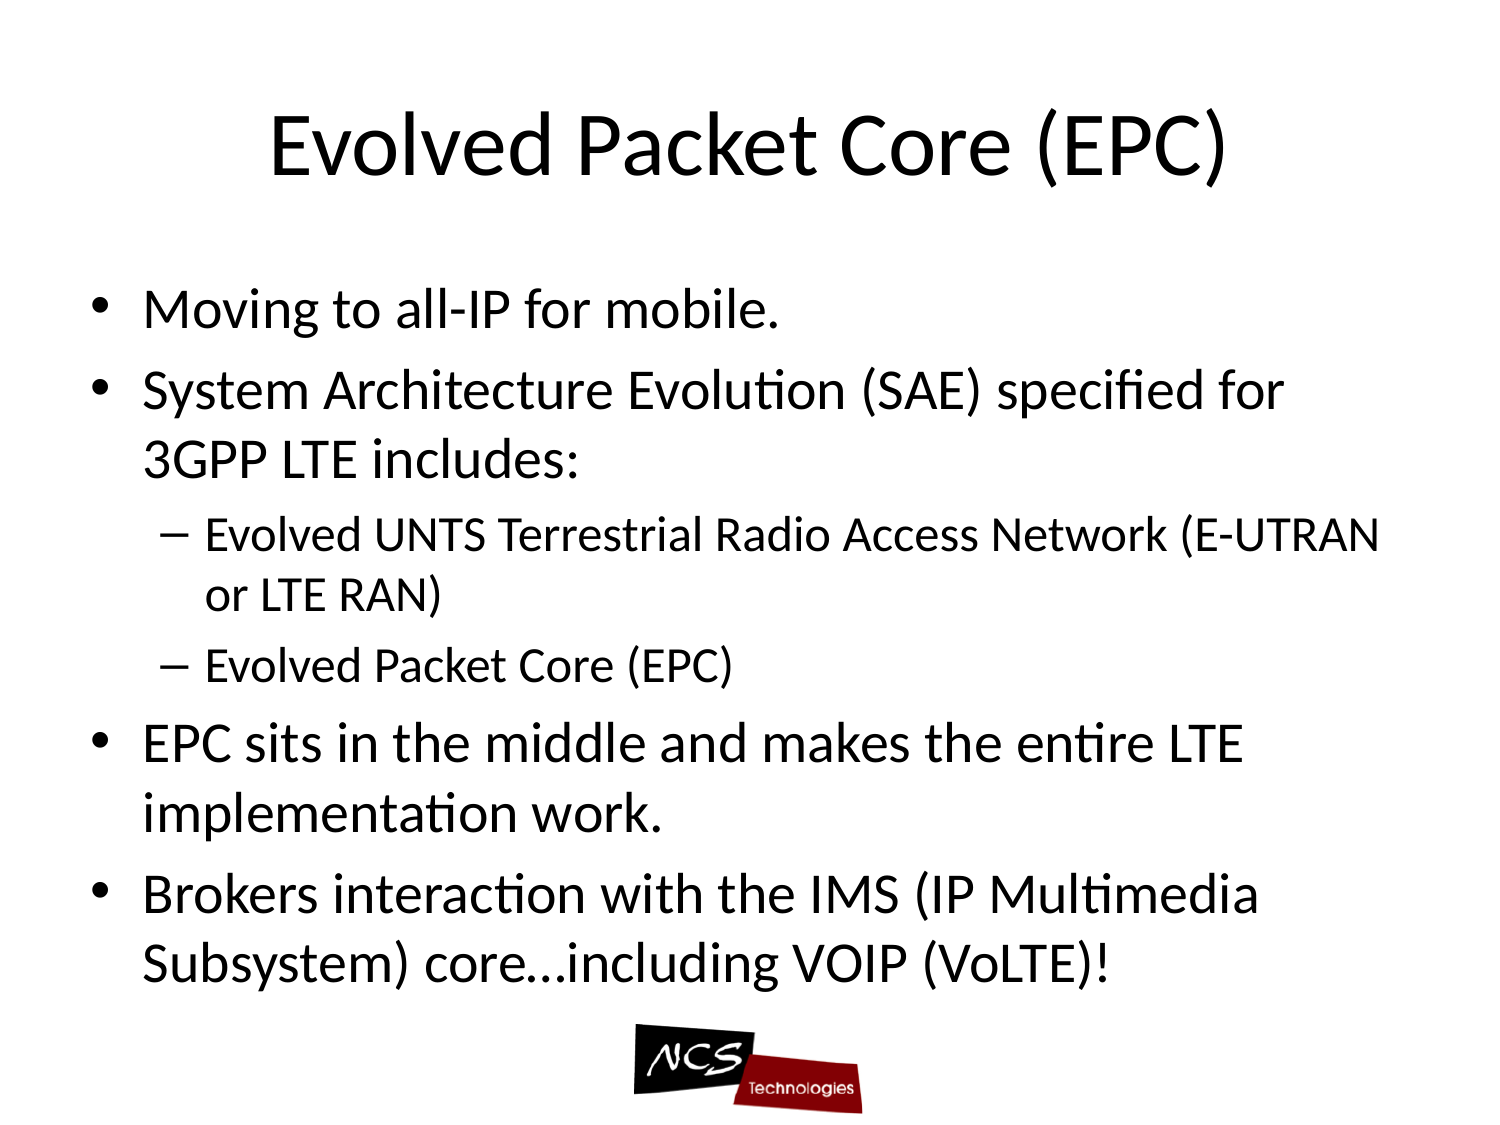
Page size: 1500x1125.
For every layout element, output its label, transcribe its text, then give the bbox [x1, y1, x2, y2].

list Moving to all-IP for mobile. System Architecture Evolution (SAE) specified for 3GPP LTE includes: Evolved UNTS Terrestrial Radio Access Network (E-UTRAN or LTE RAN) Evolved Packet Core (EPC) EPC sits in the middle and makes the entire LTE implementation work. Brokers interaction with the IMS (IP Multimedia Subsystem) core…including VOIP (VoLTE)! [75, 262, 1409, 1005]
title Evolved Packet Core (EPC) [75, 45, 1425, 233]
picture [633, 1023, 863, 1114]
